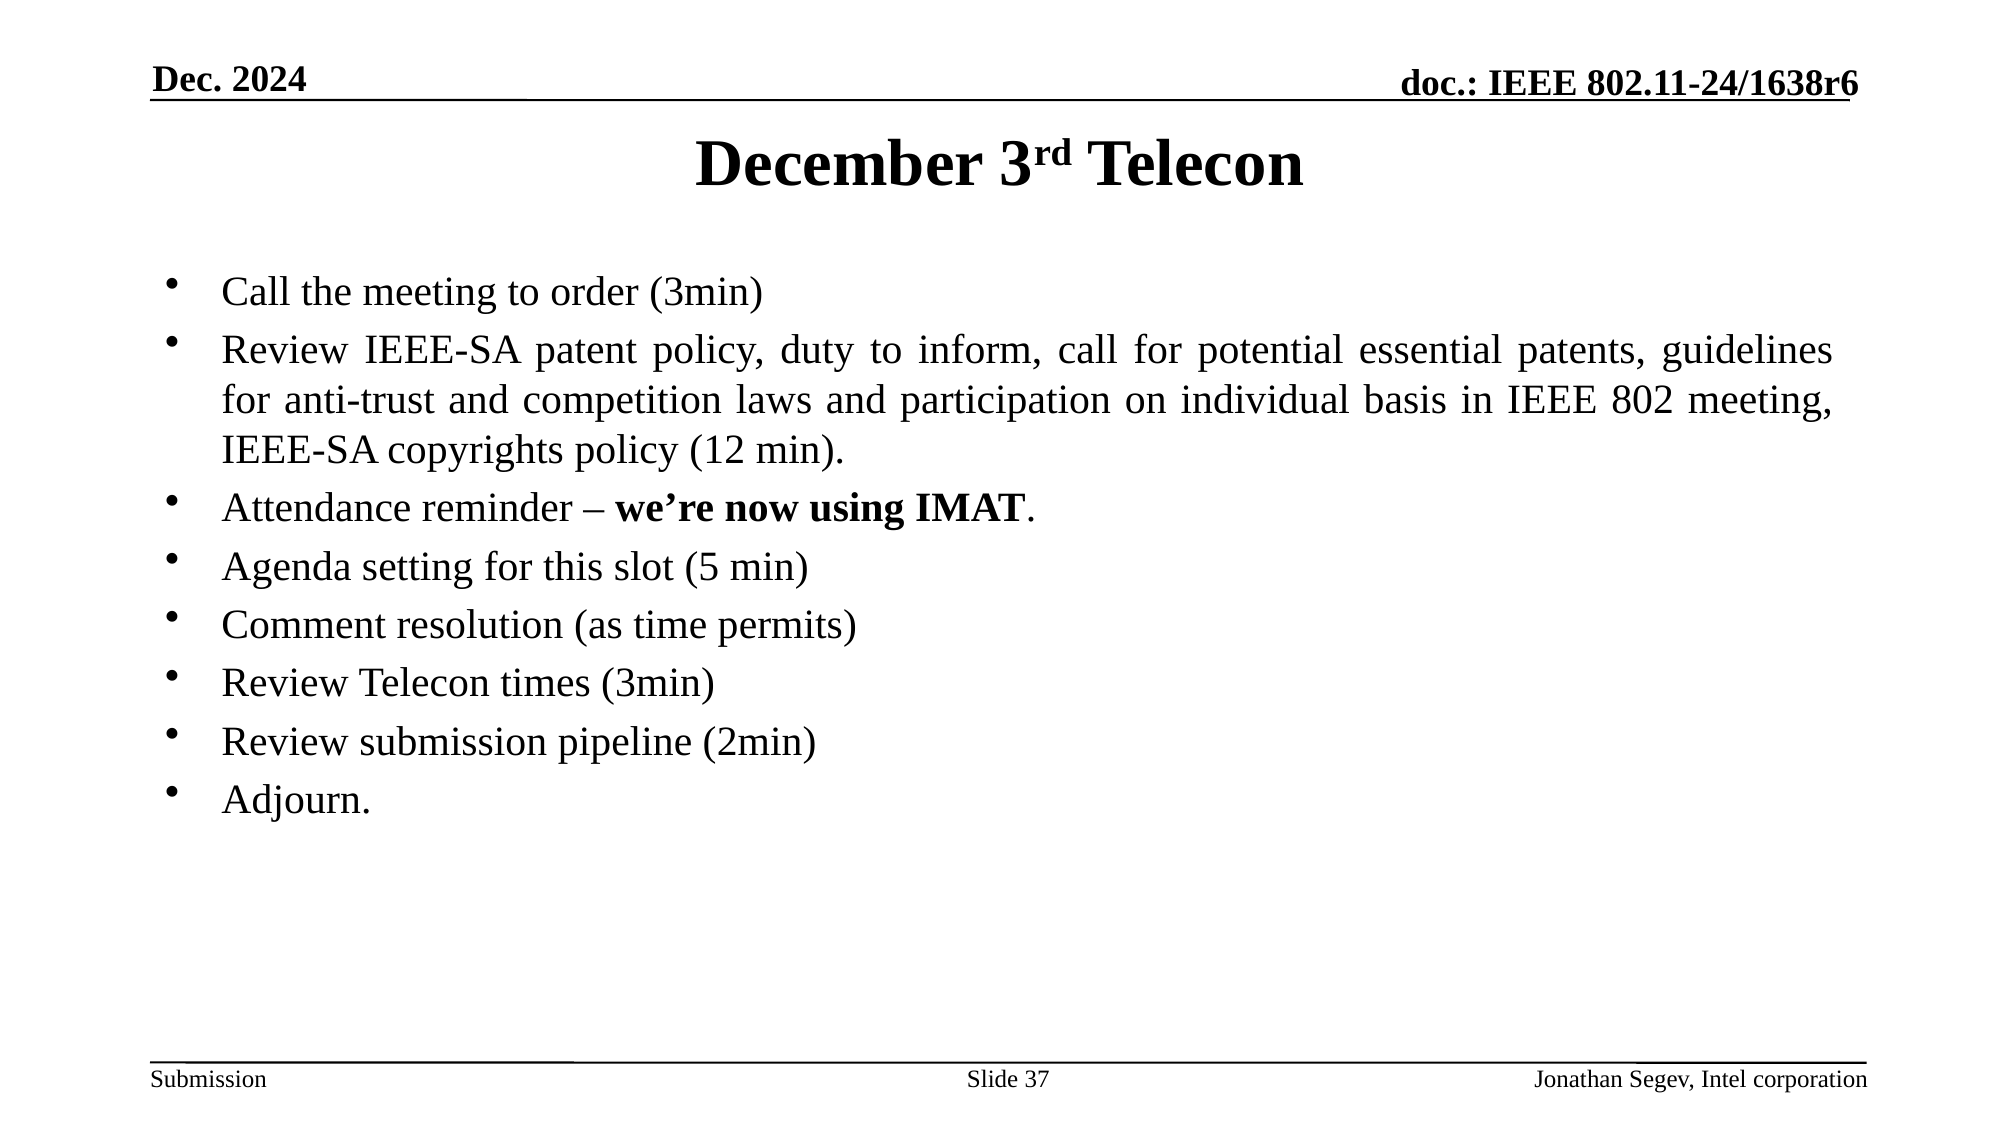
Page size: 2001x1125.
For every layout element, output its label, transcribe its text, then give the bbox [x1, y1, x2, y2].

slide_number Slide 37 [950, 1061, 1067, 1123]
list Call the meeting to order (3min) Review IEEE-SA patent policy, duty to inform, call for potential essential patents, guidelines for anti-trust and competition laws and participation on individual basis in IEEE 802 meeting, IEEE-SA copyrights policy (12 min). Attendance reminder – we’re now using IMAT. Agenda setting for this slot (5 min) Comment resolution (as time permits) Review Telecon times (3min) Review submission pipeline (2min) Adjourn. [149, 255, 1850, 1048]
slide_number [152, 54, 563, 100]
footer Jonathan Segev, Intel corporation [1171, 1061, 1869, 1093]
title December 3rd Telecon [149, 112, 1850, 205]
